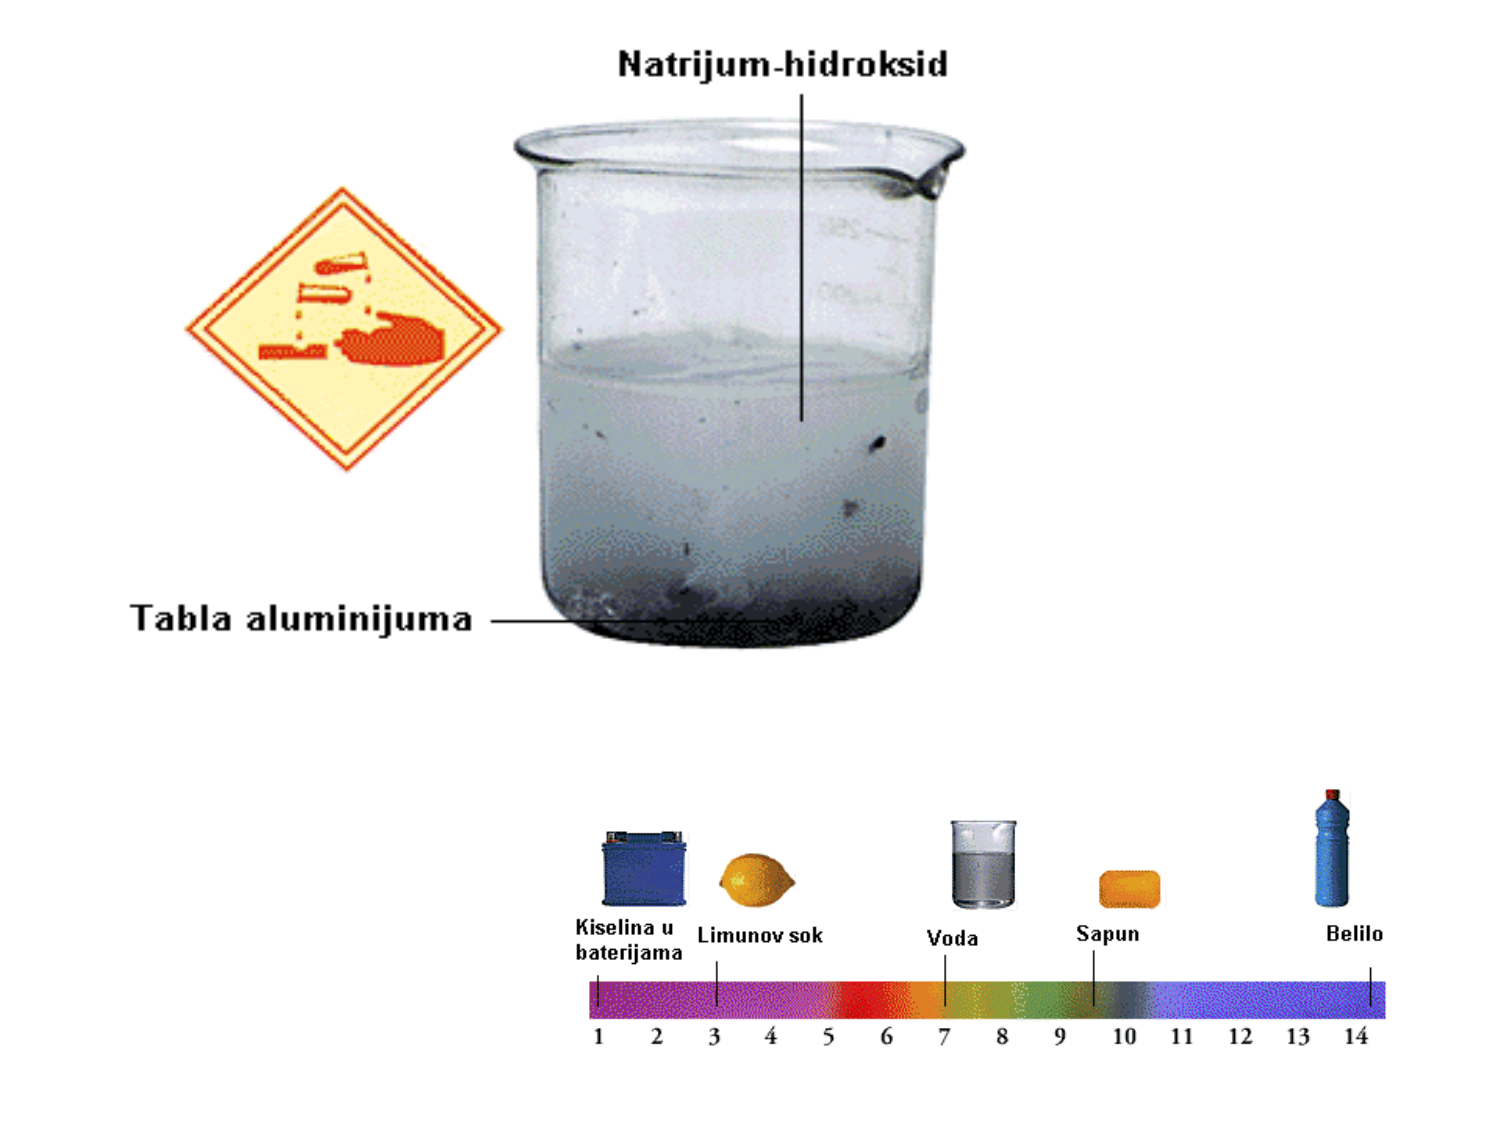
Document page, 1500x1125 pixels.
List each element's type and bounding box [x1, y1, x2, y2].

picture [573, 784, 1393, 1053]
picture [128, 46, 973, 657]
